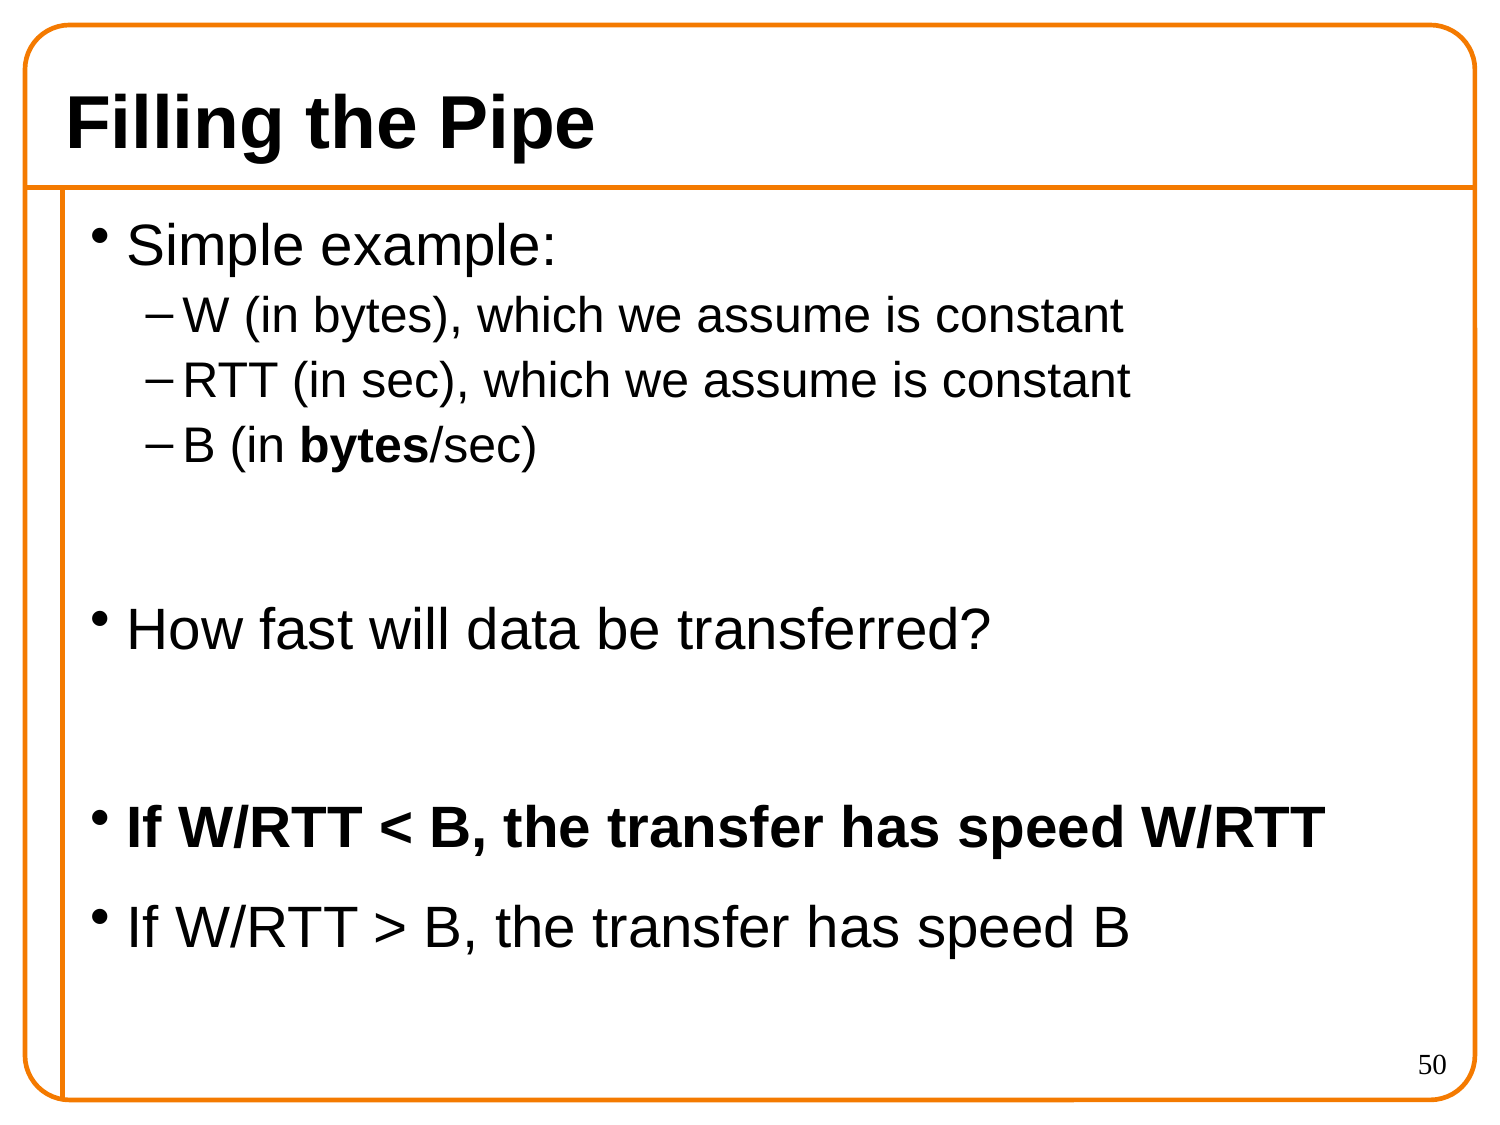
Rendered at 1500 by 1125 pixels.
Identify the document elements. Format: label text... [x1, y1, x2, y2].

title Filling the Pipe [50, 62, 1475, 175]
list Simple example: W (in bytes), which we assume is constant RTT (in sec), which we assume is constant B (in bytes/sec) How fast will data be transferred? If W/RTT < B, the transfer has speed W/RTT If W/RTT > B, the transfer has speed B [75, 200, 1463, 1100]
slide_number 50 [1312, 1037, 1463, 1101]
